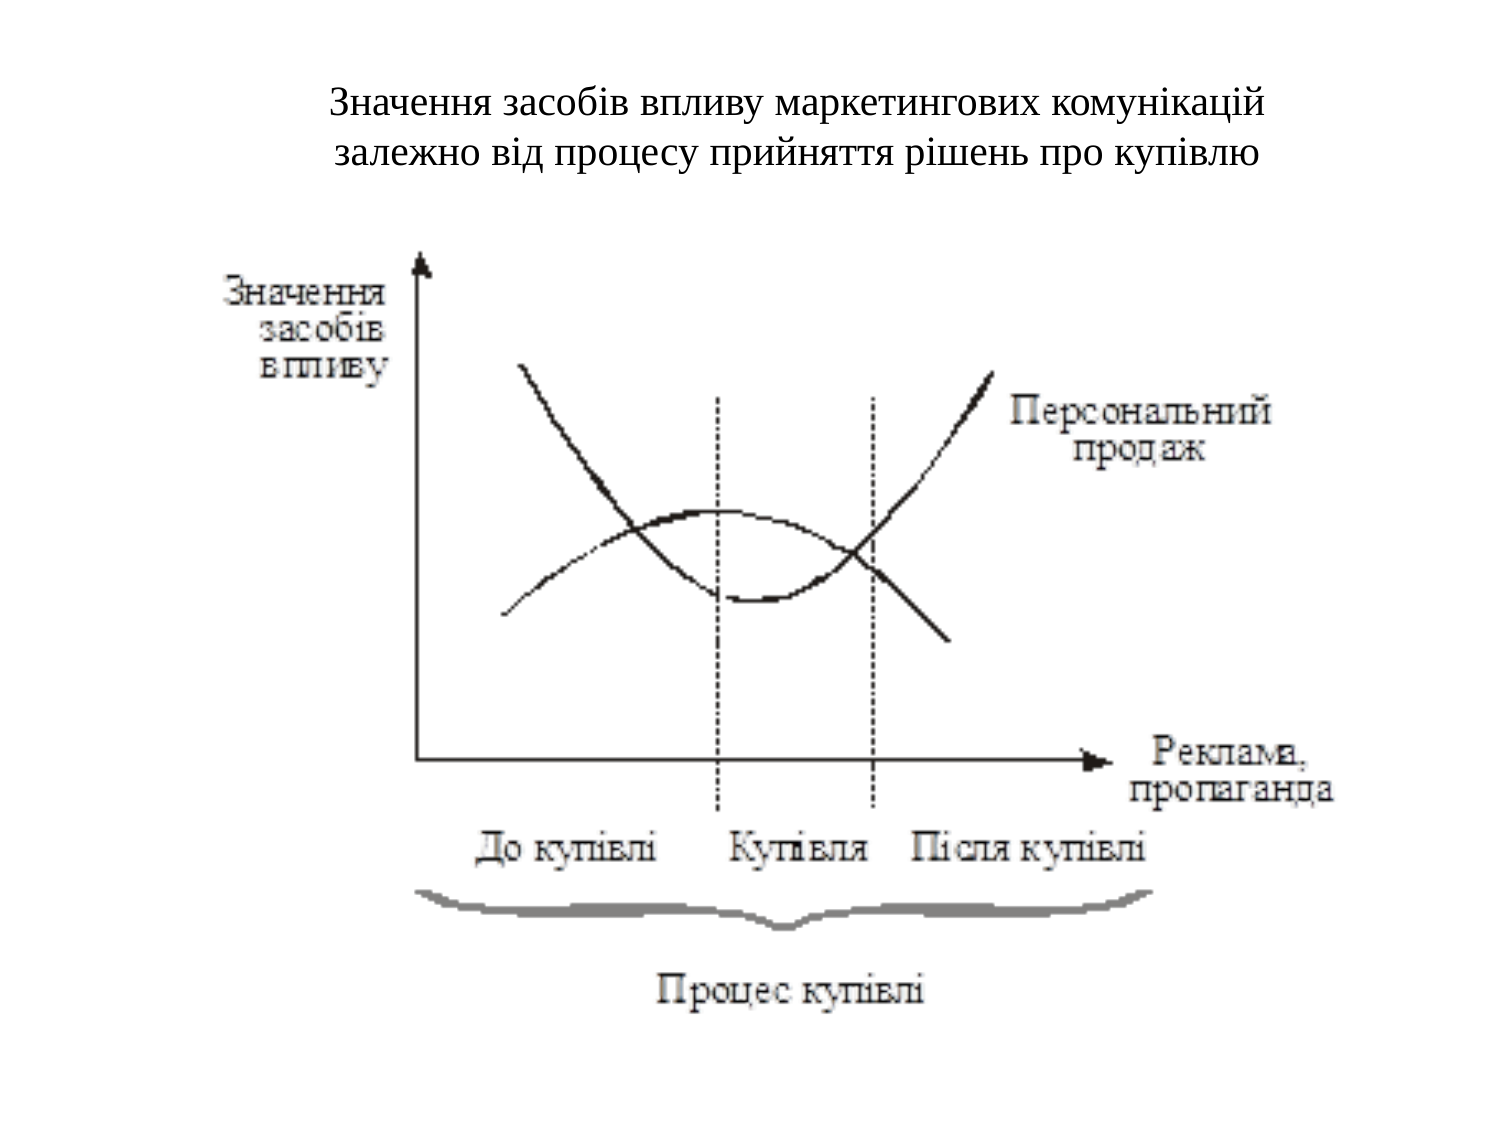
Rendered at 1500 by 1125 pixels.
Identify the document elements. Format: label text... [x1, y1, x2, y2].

picture [218, 243, 1342, 1024]
text_box Значення засобів впливу маркетингових комунікацій залежно від процесу прийняття рішень про купівлю [159, 66, 1435, 182]
